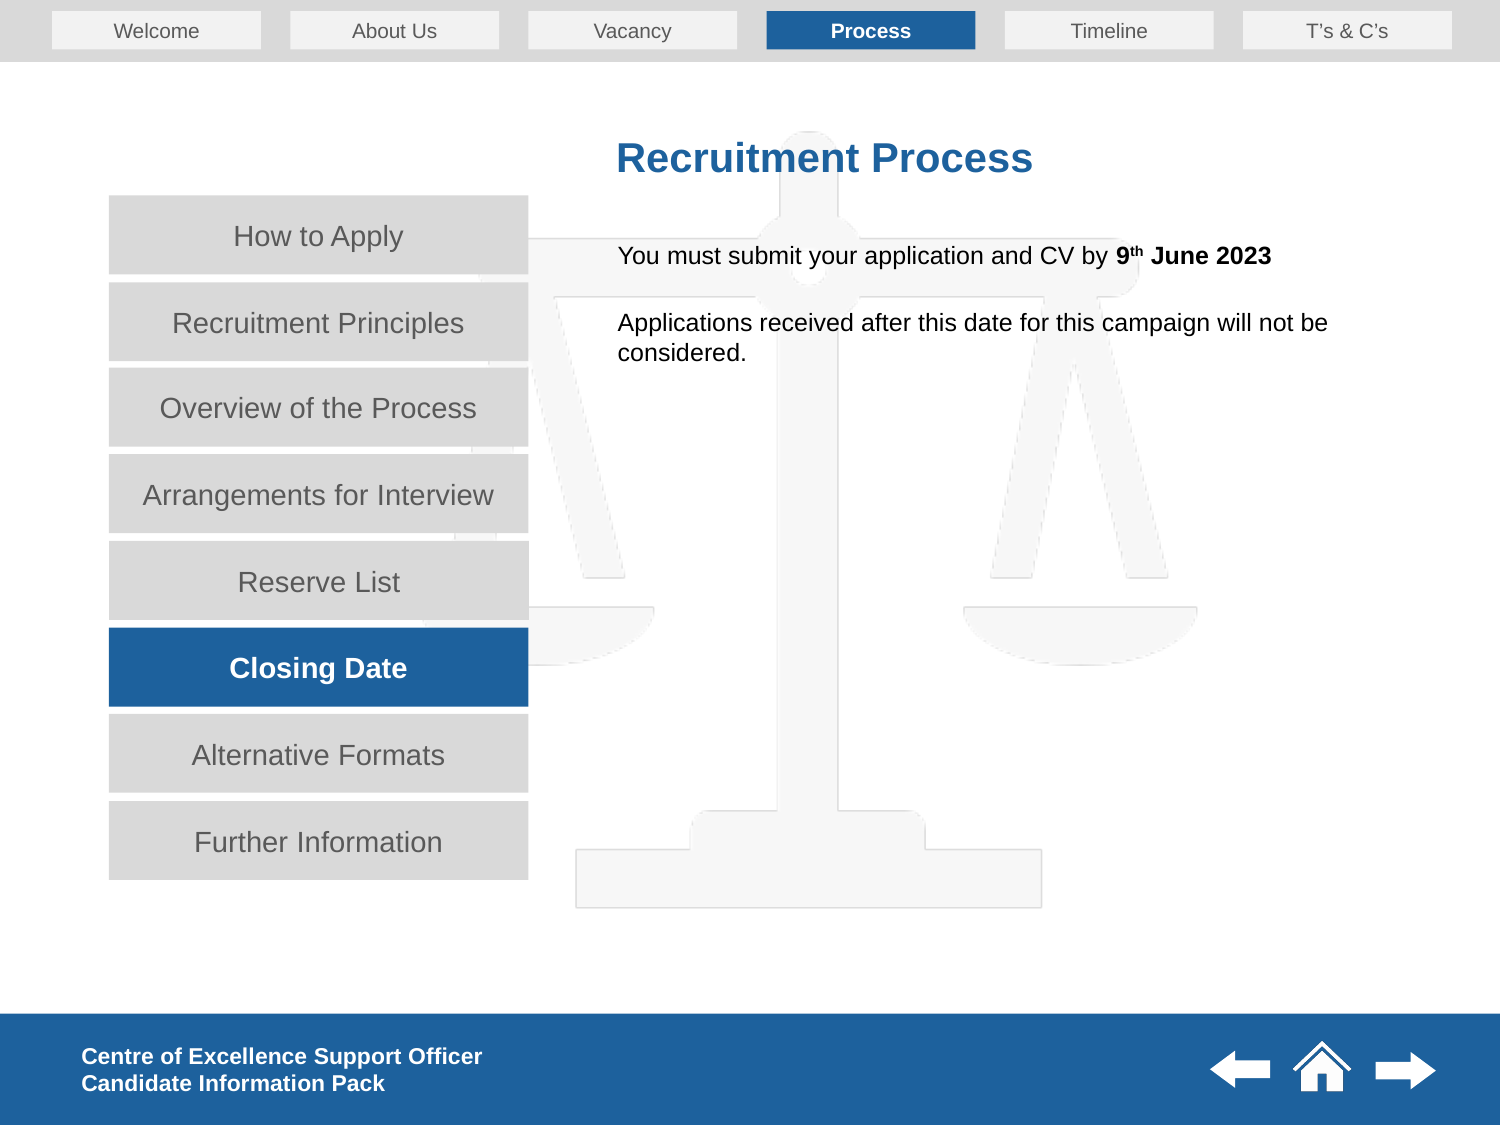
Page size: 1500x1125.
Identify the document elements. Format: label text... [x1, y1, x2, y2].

text_box You must submit your application and CV by 9th June 2023 Applications received after this date for this campaign will not be considered. [602, 231, 1391, 374]
text_box [1208, 1048, 1272, 1090]
text_box Closing Date [108, 627, 529, 708]
text_box Recruitment Process [601, 129, 1452, 210]
picture [344, 63, 1275, 986]
text_box Alternative Formats [108, 713, 529, 794]
text_box Welcome [51, 10, 262, 50]
text_box Arrangements for Interview [108, 453, 529, 534]
text_box Timeline [1004, 10, 1215, 50]
text_box [0, 0, 1500, 63]
text_box Further Information [108, 800, 529, 881]
text_box About Us [289, 10, 500, 50]
text_box [1374, 1049, 1438, 1092]
text_box Centre of Excellence Support Officer Candidate Information Pack [66, 1033, 505, 1104]
text_box Process [766, 10, 976, 50]
text_box T’s & C’s [1242, 10, 1453, 50]
text_box [0, 1013, 1500, 1125]
text_box How to Apply [108, 194, 529, 275]
text_box Reserve List [108, 540, 530, 621]
text_box Overview of the Process [108, 367, 529, 448]
picture [1288, 1032, 1356, 1100]
text_box Vacancy [527, 10, 738, 50]
text_box Recruitment Principles [108, 281, 529, 362]
